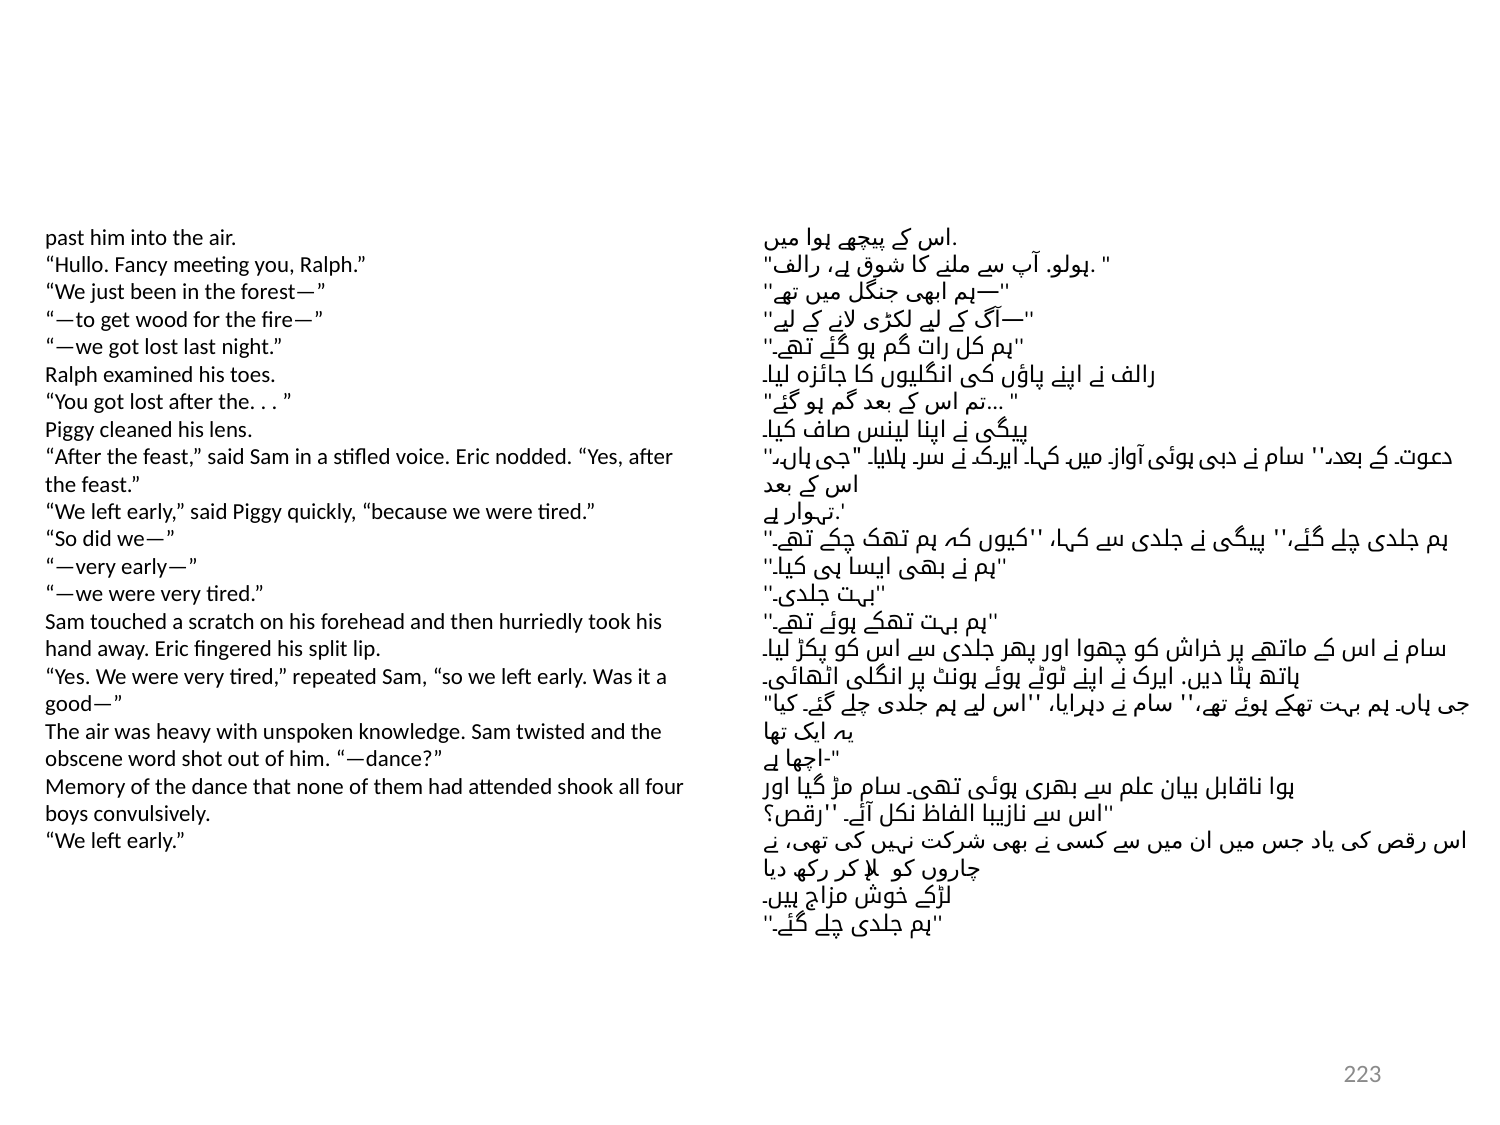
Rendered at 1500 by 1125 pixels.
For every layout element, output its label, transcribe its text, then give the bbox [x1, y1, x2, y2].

text_box past him into the air. “Hullo. Fancy meeting you, Ralph.” “We just been in the forest—” “—to get wood for the fire—” “—we got lost last night.” Ralph examined his toes. “You got lost after the. . . ” Piggy cleaned his lens. “After the feast,” said Sam in a stifled voice. Eric nodded. “Yes, after the feast.” “We left early,” said Piggy quickly, “because we were tired.” “So did we—” “—very early—” “—we were very tired.” Sam touched a scratch on his forehead and then hurriedly took his hand away. Eric fingered his split lip. “Yes. We were very tired,” repeated Sam, “so we left early. Was it a good—” The air was heavy with unspoken knowledge. Sam twisted and the obscene word shot out of him. “—dance?” Memory of the dance that none of them had attended shook all four boys convulsively. “We left early.” [30, 214, 748, 861]
slide_number 223 [1059, 1042, 1397, 1103]
text_box اس کے پیچھے ہوا میں. "ہولو. آپ سے ملنے کا شوق ہے، رالف. " ''ہم ابھی جنگل میں تھے—'' ''آگ کے لیے لکڑی لانے کے لیے—'' ''ہم کل رات گم ہو گئے تھے۔'' رالف نے اپنے پاؤں کی انگلیوں کا جائزہ لیا۔ "تم اس کے بعد گم ہو گئے... " پیگی نے اپنا لینس صاف کیا۔ ''دعوت کے بعد،'' سام نے دبی ہوئی آواز میں کہا۔ ایرک نے سر ہلایا۔ "جی ہاں، اس کے بعد تہوار ہے.' ''ہم جلدی چلے گئے،'' پیگی نے جلدی سے کہا، ''کیوں کہ ہم تھک چکے تھے۔ ''ہم نے بھی ایسا ہی کیا۔'' ''بہت جلدی۔'' ''ہم بہت تھکے ہوئے تھے۔'' سام نے اس کے ماتھے پر خراش کو چھوا اور پھر جلدی سے اس کو پکڑ لیا۔ ہاتھ ہٹا دیں. ایرک نے اپنے ٹوٹے ہوئے ہونٹ پر انگلی اٹھائی۔ "جی ہاں۔ ہم بہت تھکے ہوئے تھے،'' سام نے دہرایا، ''اس لیے ہم جلدی چلے گئے۔ کیا یہ ایک تھا اچھا ہے-" ہوا ناقابل بیان علم سے بھری ہوئی تھی۔ سام مڑ گیا اور اس سے نازیبا الفاظ نکل آئے۔ ''رقص؟'' اس رقص کی یاد جس میں ان میں سے کسی نے بھی شرکت نہیں کی تھی، نے چاروں کو ہلا کر رکھ دیا لڑکے خوش مزاج ہیں۔ ''ہم جلدی چلے گئے۔'' [748, 214, 1489, 971]
